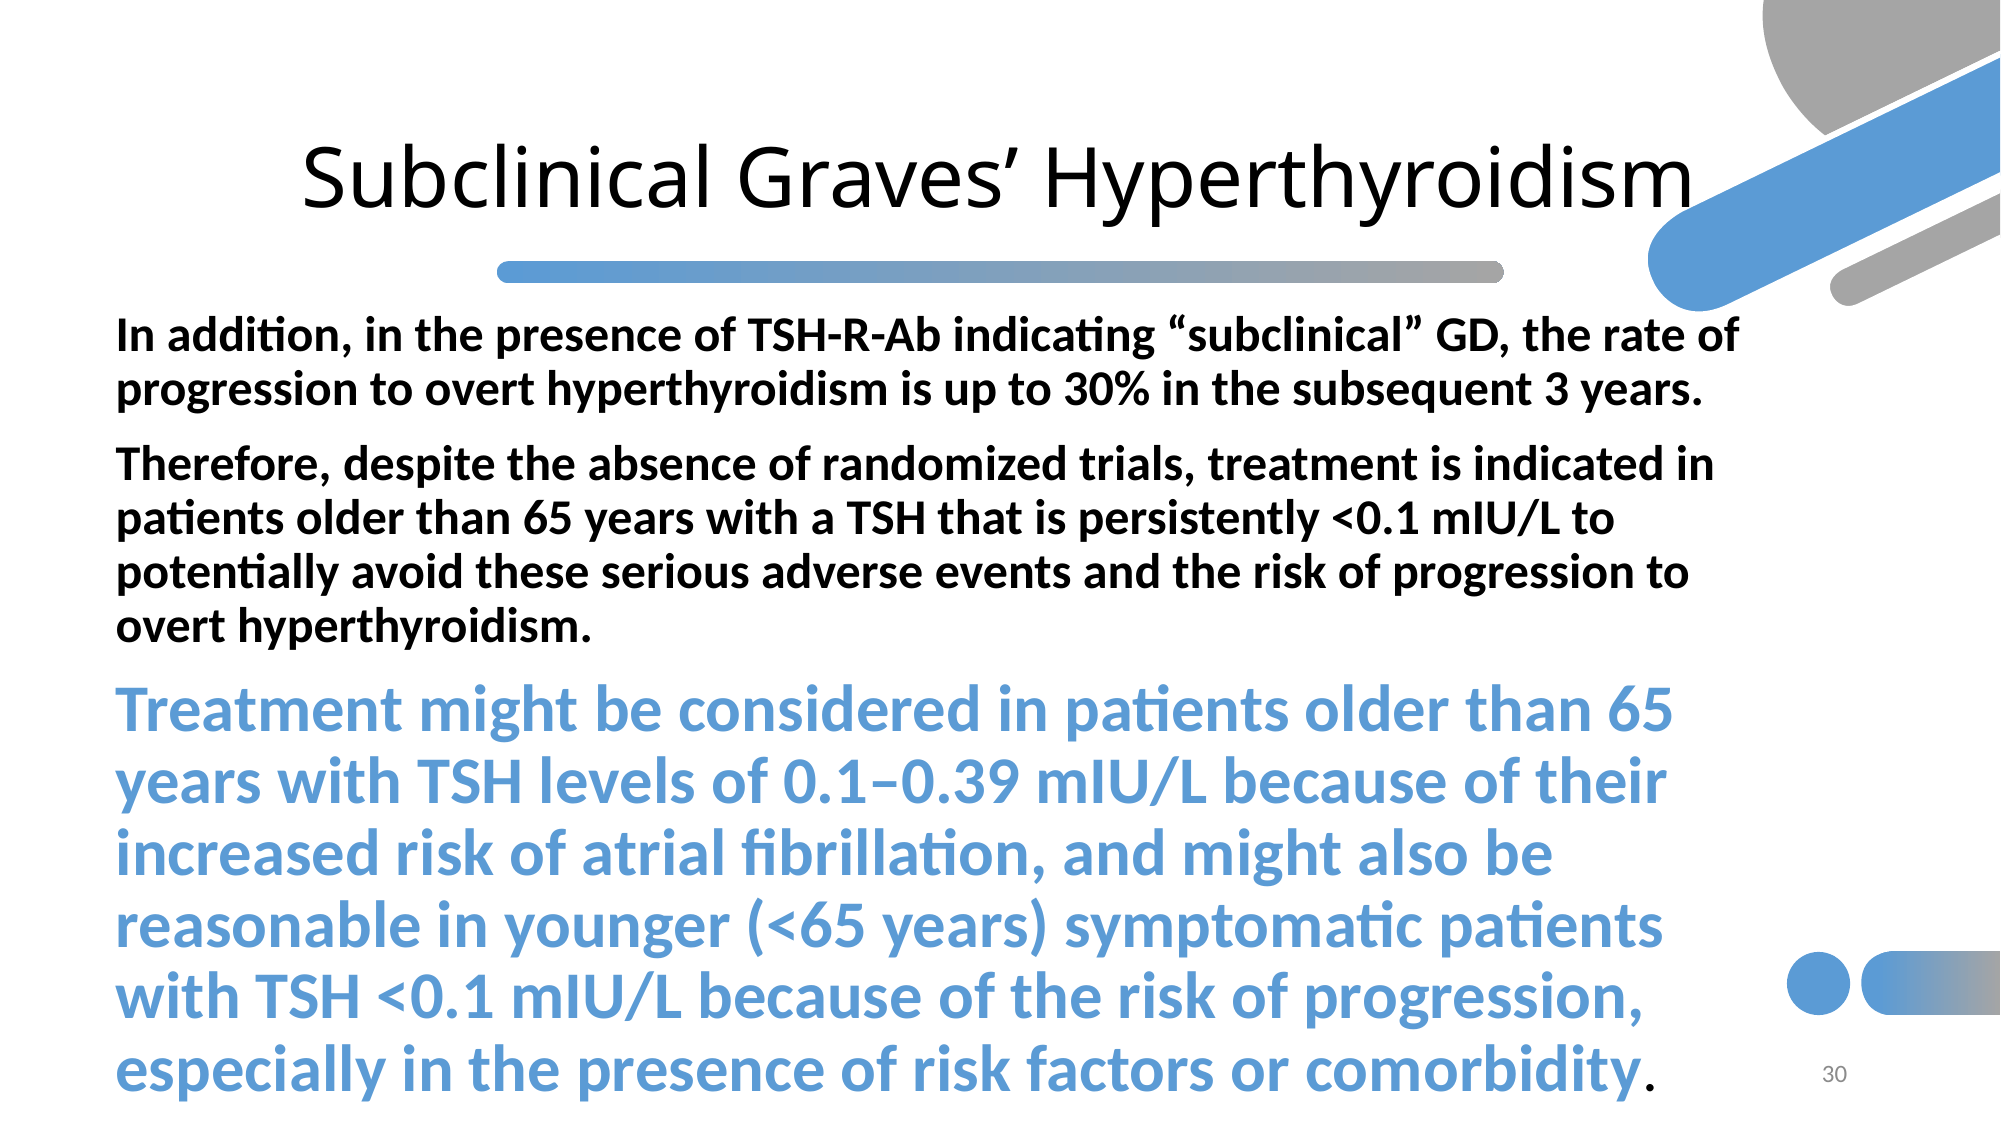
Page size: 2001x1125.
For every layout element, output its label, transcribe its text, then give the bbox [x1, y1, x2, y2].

title Subclinical Graves’ Hyperthyroidism [137, 122, 1863, 234]
list In addition, in the presence of TSH-R-Ab indicating “subclinical” GD, the rate of progression to overt hyperthyroidism is up to 30% in the subsequent 3 years. Therefore, despite the absence of randomized trials, treatment is indicated in patients older than 65 years with a TSH that is persistently <0.1 mIU/L to potentially avoid these serious adverse events and the risk of progression to overt hyperthyroidism. Treatment might be considered in patients older than 65 years with TSH levels of 0.1–0.39 mIU/L because of their increased risk of atrial fibrillation, and might also be reasonable in younger (<65 years) symptomatic patients with TSH <0.1 mIU/L because of the risk of progression, especially in the presence of risk factors or comorbidity. [100, 300, 1773, 1120]
slide_number 30 [1773, 1042, 1863, 1103]
